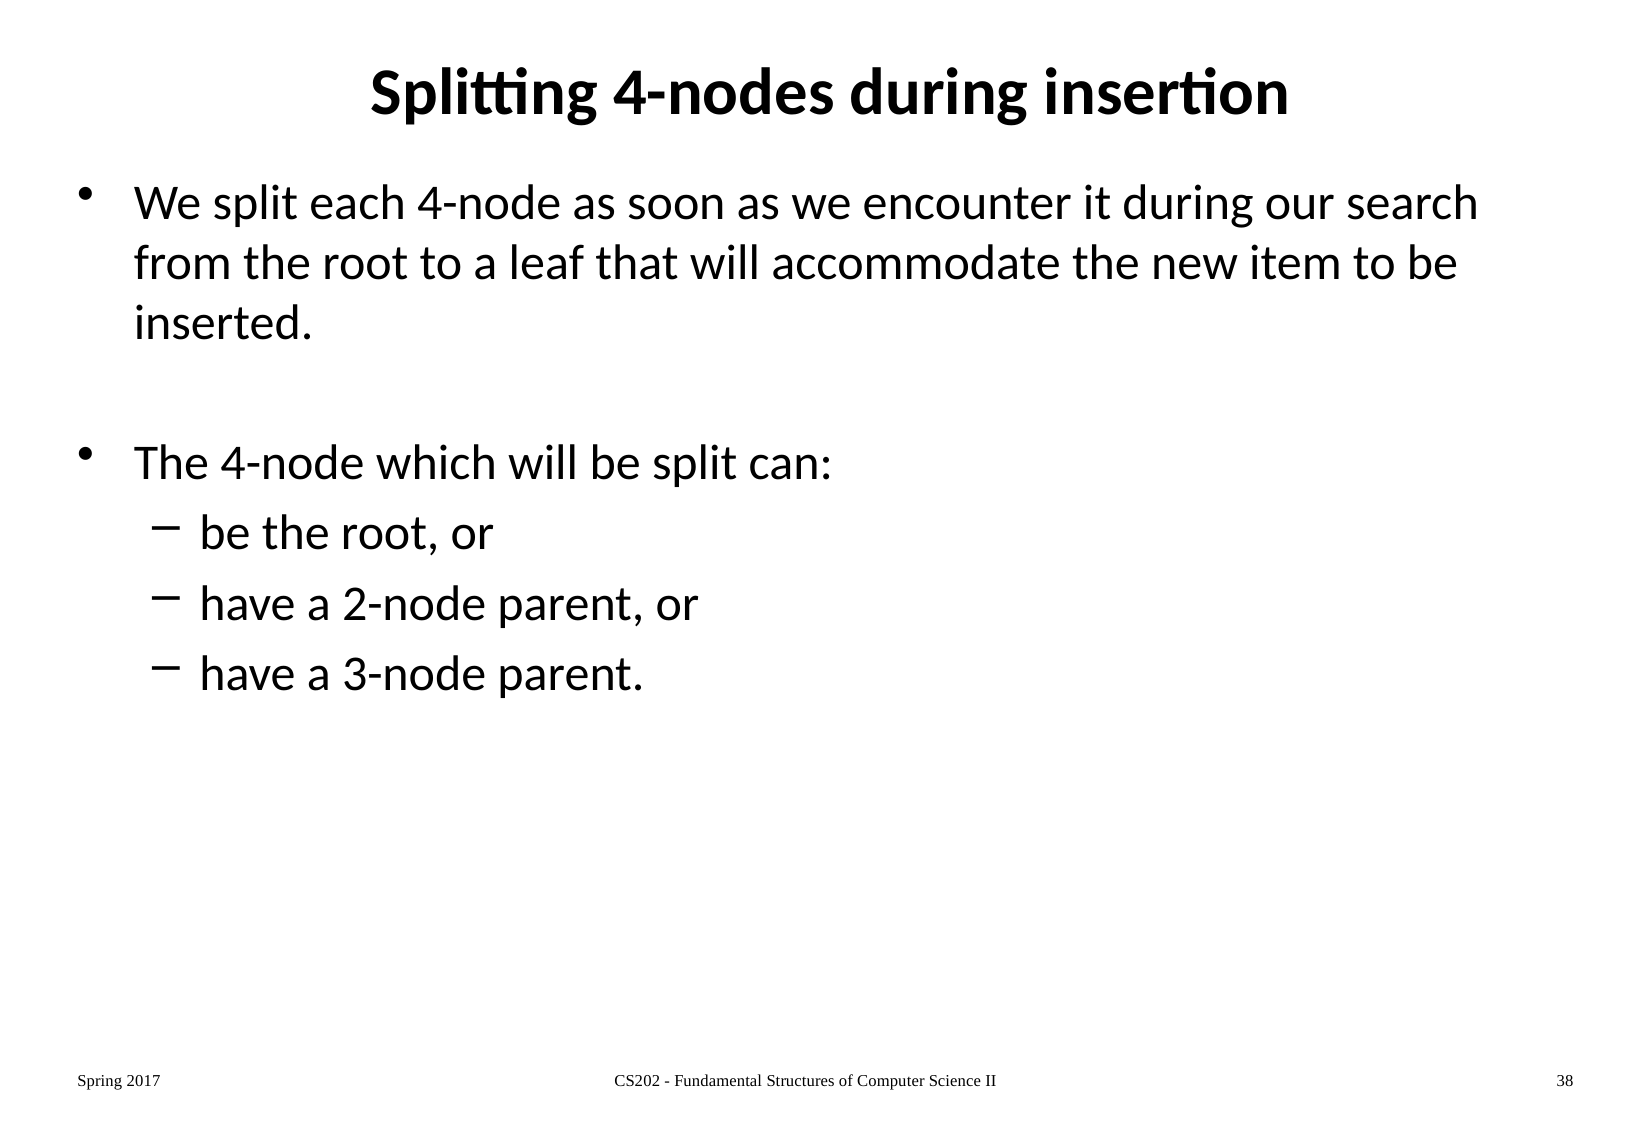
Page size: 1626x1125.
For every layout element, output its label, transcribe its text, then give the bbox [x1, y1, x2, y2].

slide_number Spring 2017 [62, 1062, 402, 1101]
footer CS202 - Fundamental Structures of Computer Science II [500, 1062, 1111, 1101]
list We split each 4-node as soon as we encounter it during our search from the root to a leaf that will accommodate the new item to be inserted. The 4-node which will be split can: be the root, or have a 2-node parent, or have a 3-node parent. [62, 162, 1588, 1038]
title Splitting 4-nodes during insertion [62, 24, 1601, 151]
slide_number 38 [1249, 1062, 1589, 1101]
